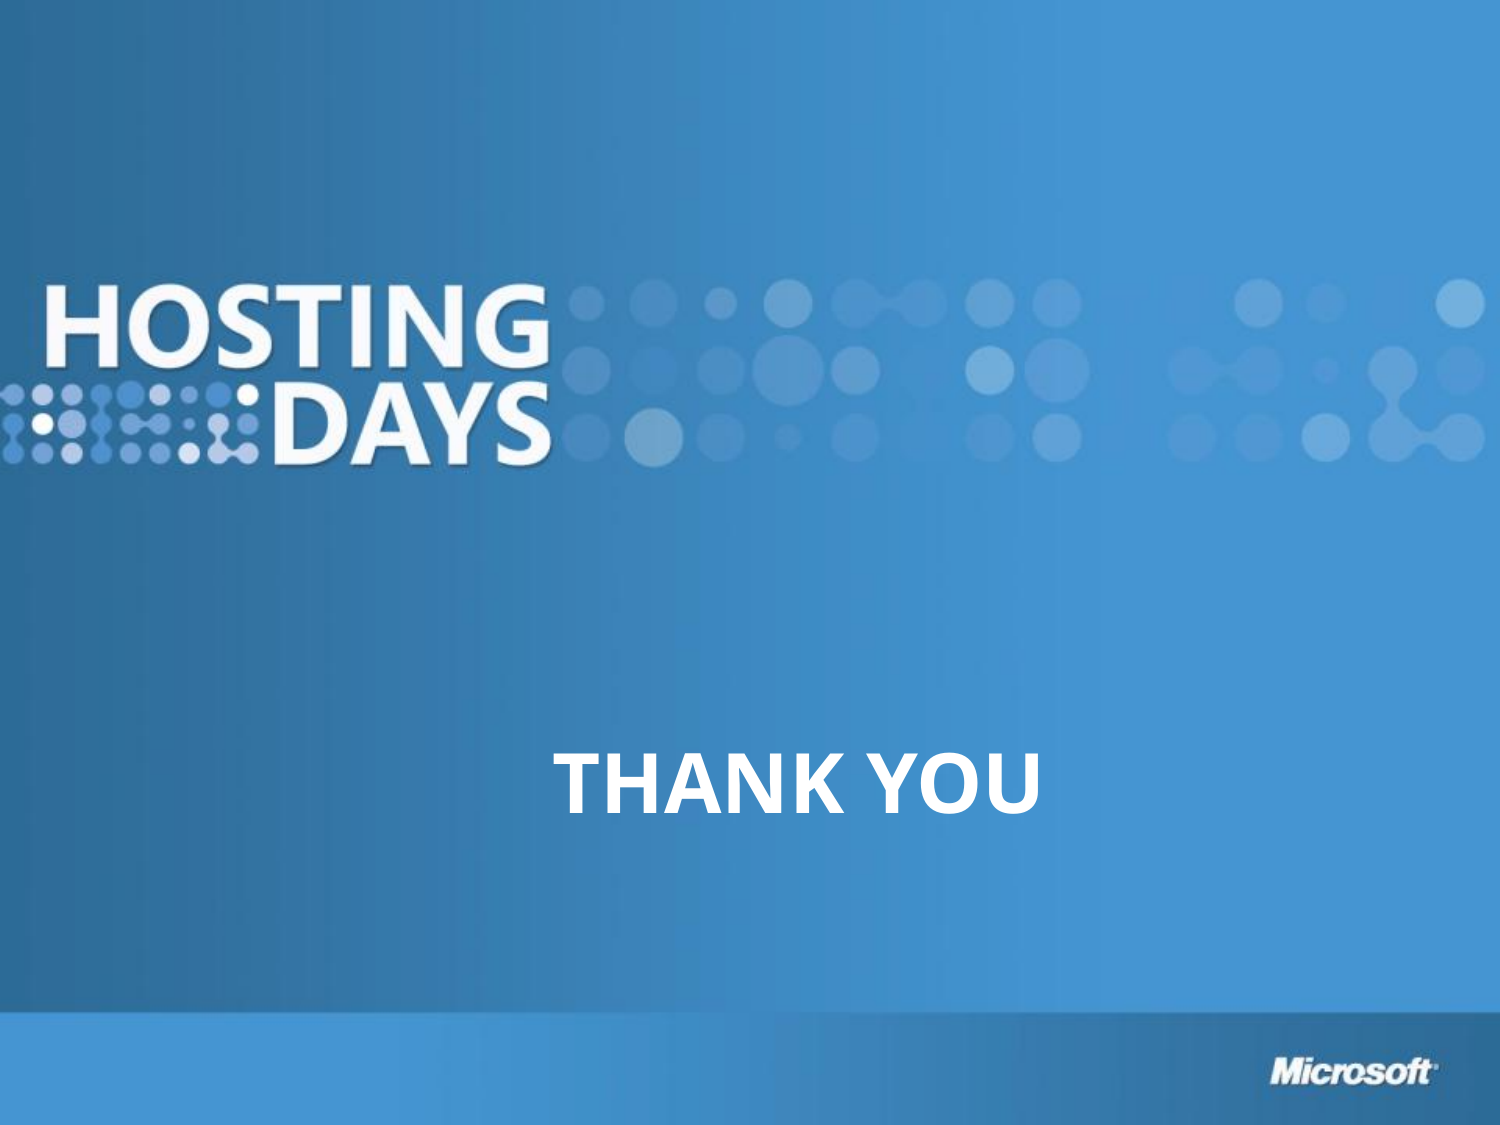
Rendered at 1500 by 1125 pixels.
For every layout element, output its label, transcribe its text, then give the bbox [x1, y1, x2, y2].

picture [0, 0, 1500, 1125]
title Thank you [537, 722, 1394, 947]
